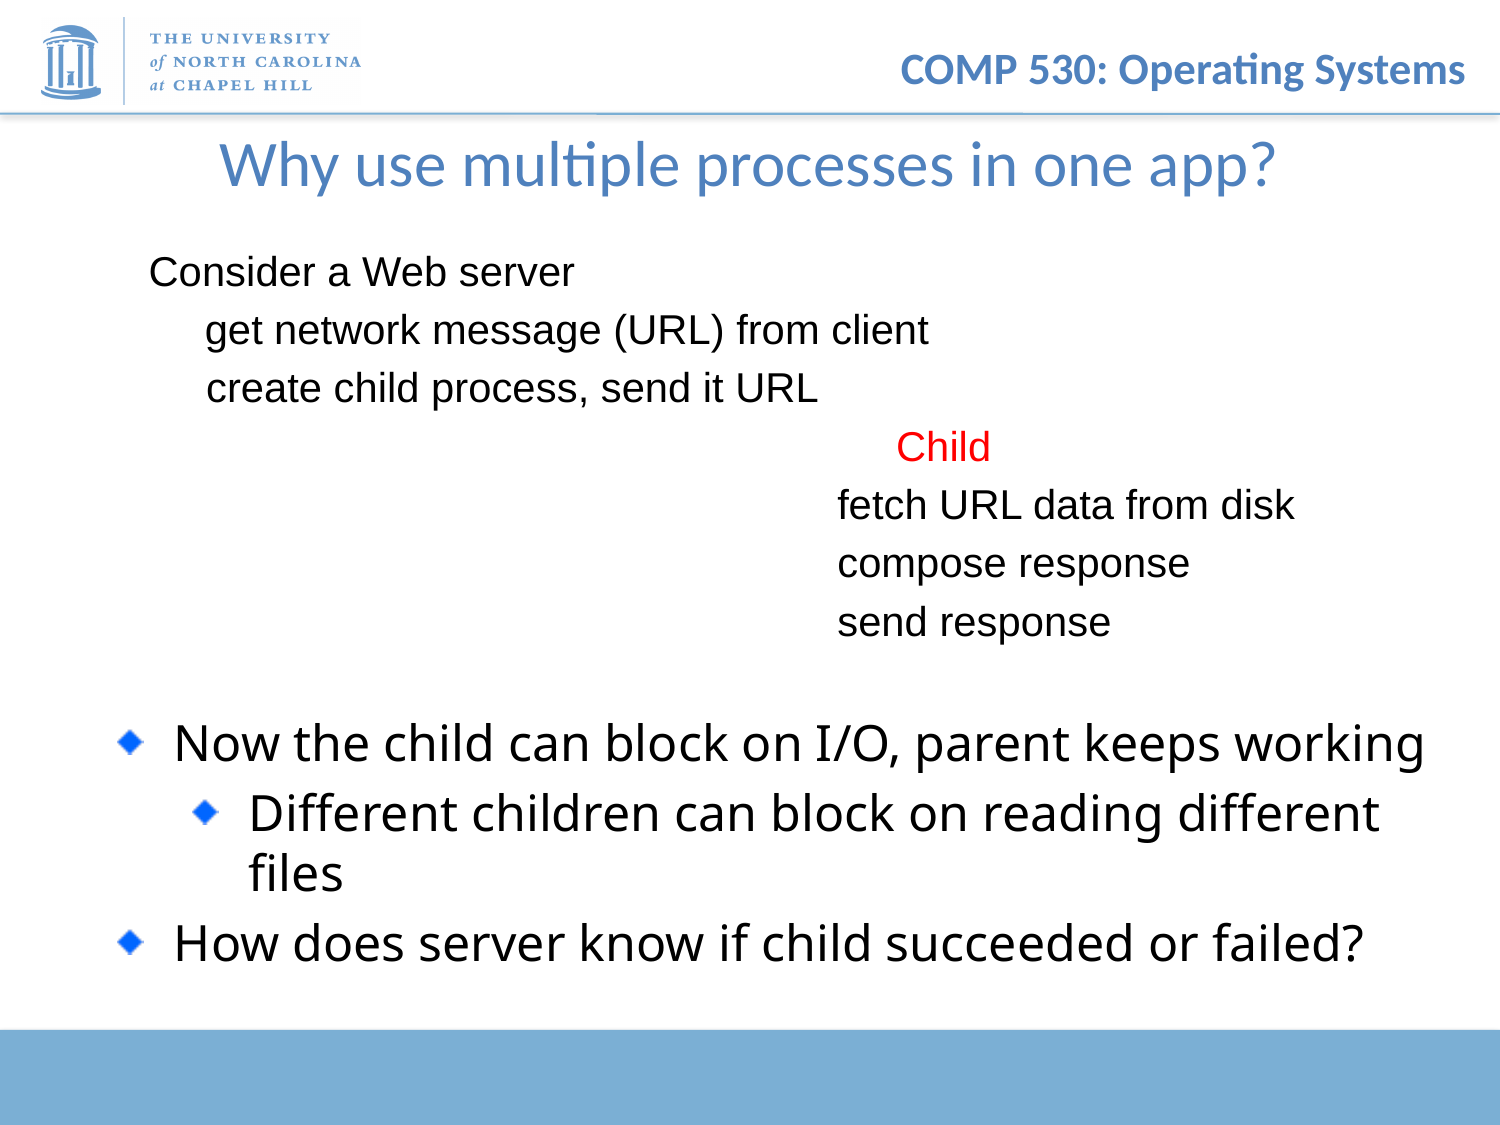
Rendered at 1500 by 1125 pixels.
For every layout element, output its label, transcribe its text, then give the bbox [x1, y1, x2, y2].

text_box Now the child can block on I/O, parent keeps working Different children can block on reading different files How does server know if child succeeded or failed? [102, 704, 1482, 1024]
list Consider a Web server get network message (URL) from client create child process, send it URL Child fetch URL data from disk compose response send response [133, 236, 1409, 693]
picture [117, 928, 144, 955]
picture [192, 798, 219, 825]
picture [117, 728, 144, 755]
picture [41, 17, 361, 105]
title Why use multiple processes in one app? [0, 113, 1500, 209]
